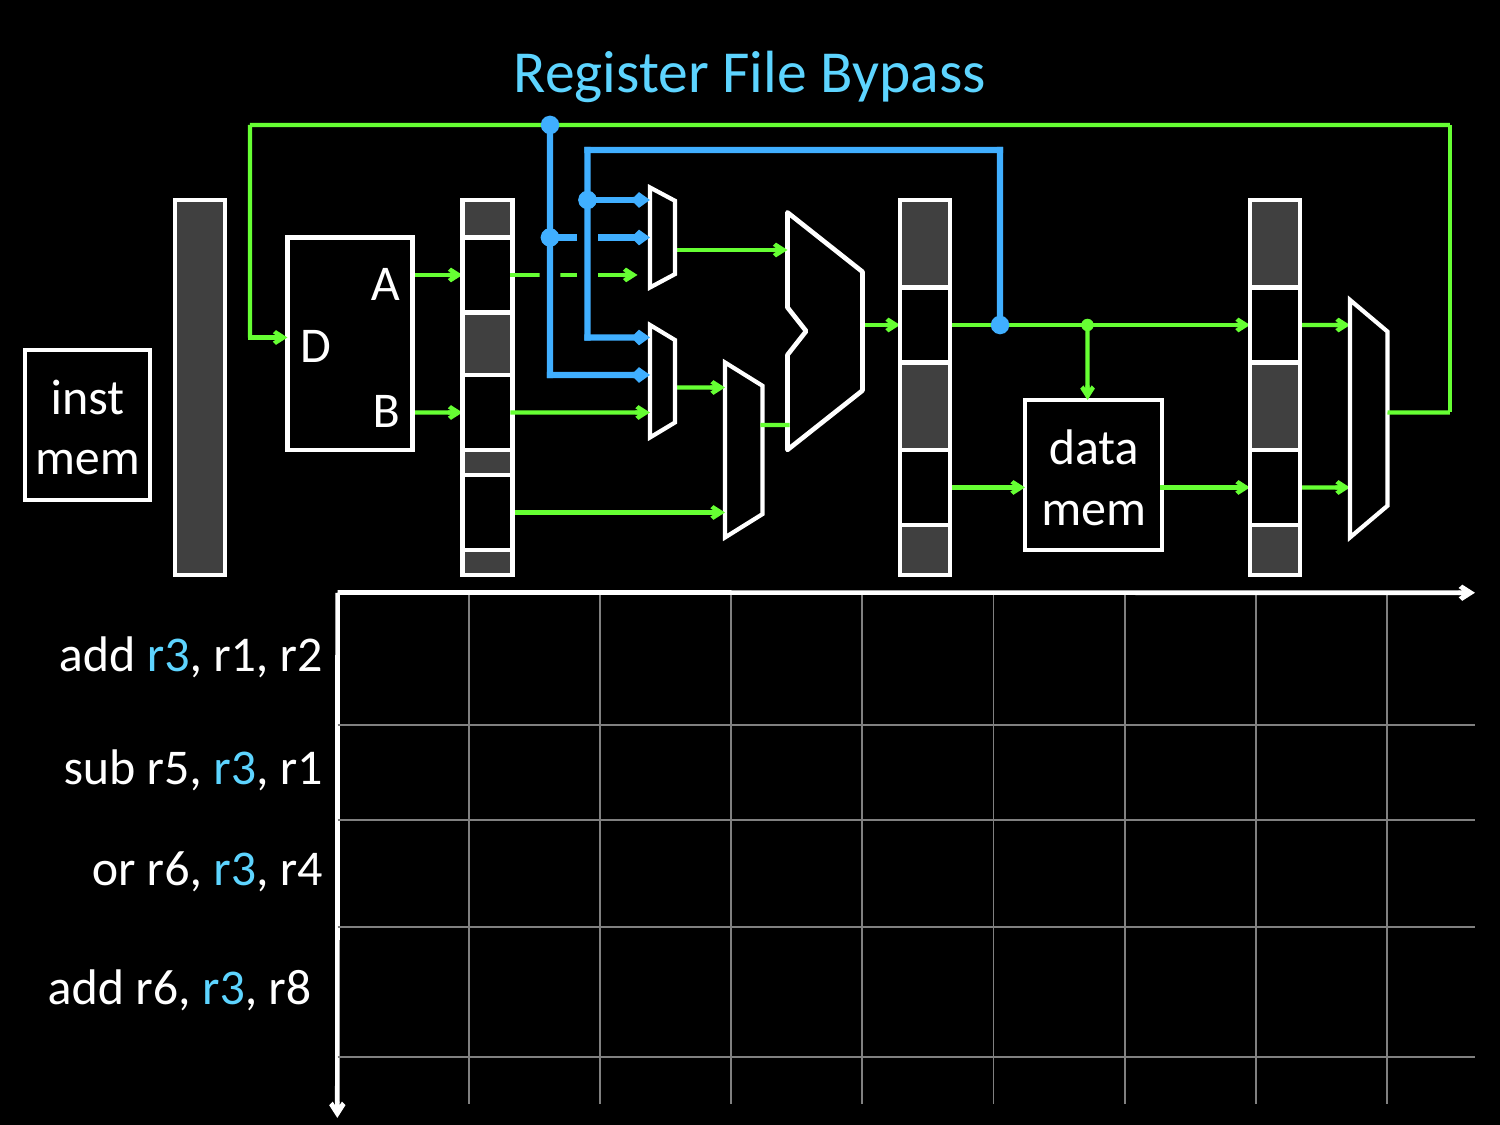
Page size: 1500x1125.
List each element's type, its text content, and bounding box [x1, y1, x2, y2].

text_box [287, 237, 413, 451]
text_box [512, 405, 650, 420]
table_cell [1388, 821, 1475, 926]
text_box [462, 200, 513, 237]
text_box [785, 210, 865, 452]
table_cell or r6, r3, r4 [38, 820, 338, 927]
text_box [900, 363, 950, 450]
text_box data mem [1024, 399, 1163, 550]
table_cell [1257, 1058, 1386, 1104]
table_cell [994, 1058, 1124, 1104]
table_cell [1126, 726, 1255, 819]
table_cell [338, 726, 468, 819]
text_box [462, 475, 513, 550]
text_box [1250, 200, 1300, 287]
table_cell [863, 726, 993, 819]
text_box [675, 380, 725, 395]
text_box [174, 200, 225, 576]
text_box [462, 375, 513, 451]
text_box [1250, 287, 1300, 363]
table_cell sub r5, r3, r1 [38, 725, 338, 820]
table_cell add r6, r3, r8 [38, 927, 338, 1057]
text_box [1080, 318, 1095, 400]
table_header [1388, 599, 1475, 724]
table_cell [1388, 928, 1475, 1056]
table_cell [1388, 1058, 1475, 1104]
table_header [470, 602, 599, 724]
text_box [1250, 450, 1300, 526]
table_cell [338, 928, 468, 1056]
text_box [993, 149, 1007, 332]
text_box [581, 193, 650, 207]
table_cell [1257, 726, 1386, 819]
text_box [588, 267, 638, 283]
text_box [462, 451, 513, 475]
table_cell [470, 862, 599, 926]
table_cell [994, 726, 1124, 819]
table_cell [470, 821, 599, 854]
table_cell [1388, 726, 1475, 819]
table_cell [732, 821, 861, 926]
table_cell [338, 821, 468, 853]
text_box [588, 332, 650, 343]
text_box [416, 405, 462, 420]
table_header add r3, r1, r2 [38, 593, 338, 725]
text_box [462, 313, 513, 375]
table_header [732, 602, 861, 724]
text_box [551, 369, 650, 381]
text_box [900, 287, 950, 363]
table_header [863, 602, 993, 724]
table_cell [1126, 928, 1255, 1056]
text_box [950, 480, 1025, 495]
table_cell [1257, 928, 1386, 1056]
text_box [416, 267, 462, 283]
table_cell [732, 928, 861, 1056]
table_cell [470, 726, 599, 819]
text_box [865, 317, 900, 333]
table_cell [338, 863, 468, 926]
text_box [588, 232, 650, 243]
table_cell [601, 821, 730, 926]
text_box [650, 324, 675, 438]
table_header [338, 600, 468, 724]
table_cell [1126, 1058, 1255, 1104]
table_cell [863, 821, 993, 926]
table_header [994, 602, 1124, 724]
text_box [1094, 317, 1250, 333]
table_cell [470, 1058, 599, 1104]
text_box [513, 505, 725, 520]
text_box [1250, 363, 1300, 450]
text_box [543, 118, 557, 376]
text_box [900, 450, 950, 526]
table_cell [601, 928, 730, 1056]
table_cell [994, 821, 1124, 926]
table_cell [601, 726, 730, 819]
text_box [1162, 480, 1250, 495]
table_cell [1257, 821, 1386, 926]
text_box [900, 200, 950, 287]
table_cell [732, 1058, 861, 1104]
table_cell [994, 928, 1124, 1056]
text_box [1350, 299, 1388, 538]
table_cell [732, 726, 861, 819]
table_cell [601, 1058, 730, 1104]
text_box [725, 362, 763, 538]
text_box [1250, 526, 1300, 576]
text_box [551, 231, 587, 244]
table_cell [338, 1058, 468, 1104]
title Register File Bypass [37, 24, 1463, 113]
text_box inst mem [24, 349, 150, 500]
text_box [650, 187, 675, 288]
text_box [462, 550, 513, 576]
text_box [543, 231, 549, 244]
table_header [1126, 602, 1255, 724]
table_cell [863, 1058, 993, 1104]
table_cell [1126, 821, 1255, 926]
table_cell [38, 1057, 338, 1104]
text_box [900, 526, 950, 576]
table_cell [470, 928, 599, 1056]
text_box [675, 242, 788, 258]
text_box [462, 237, 513, 313]
table_cell [863, 928, 993, 1056]
text_box [1300, 480, 1350, 495]
table_header [1257, 602, 1386, 724]
text_box [1300, 317, 1350, 333]
table_header [601, 602, 730, 724]
